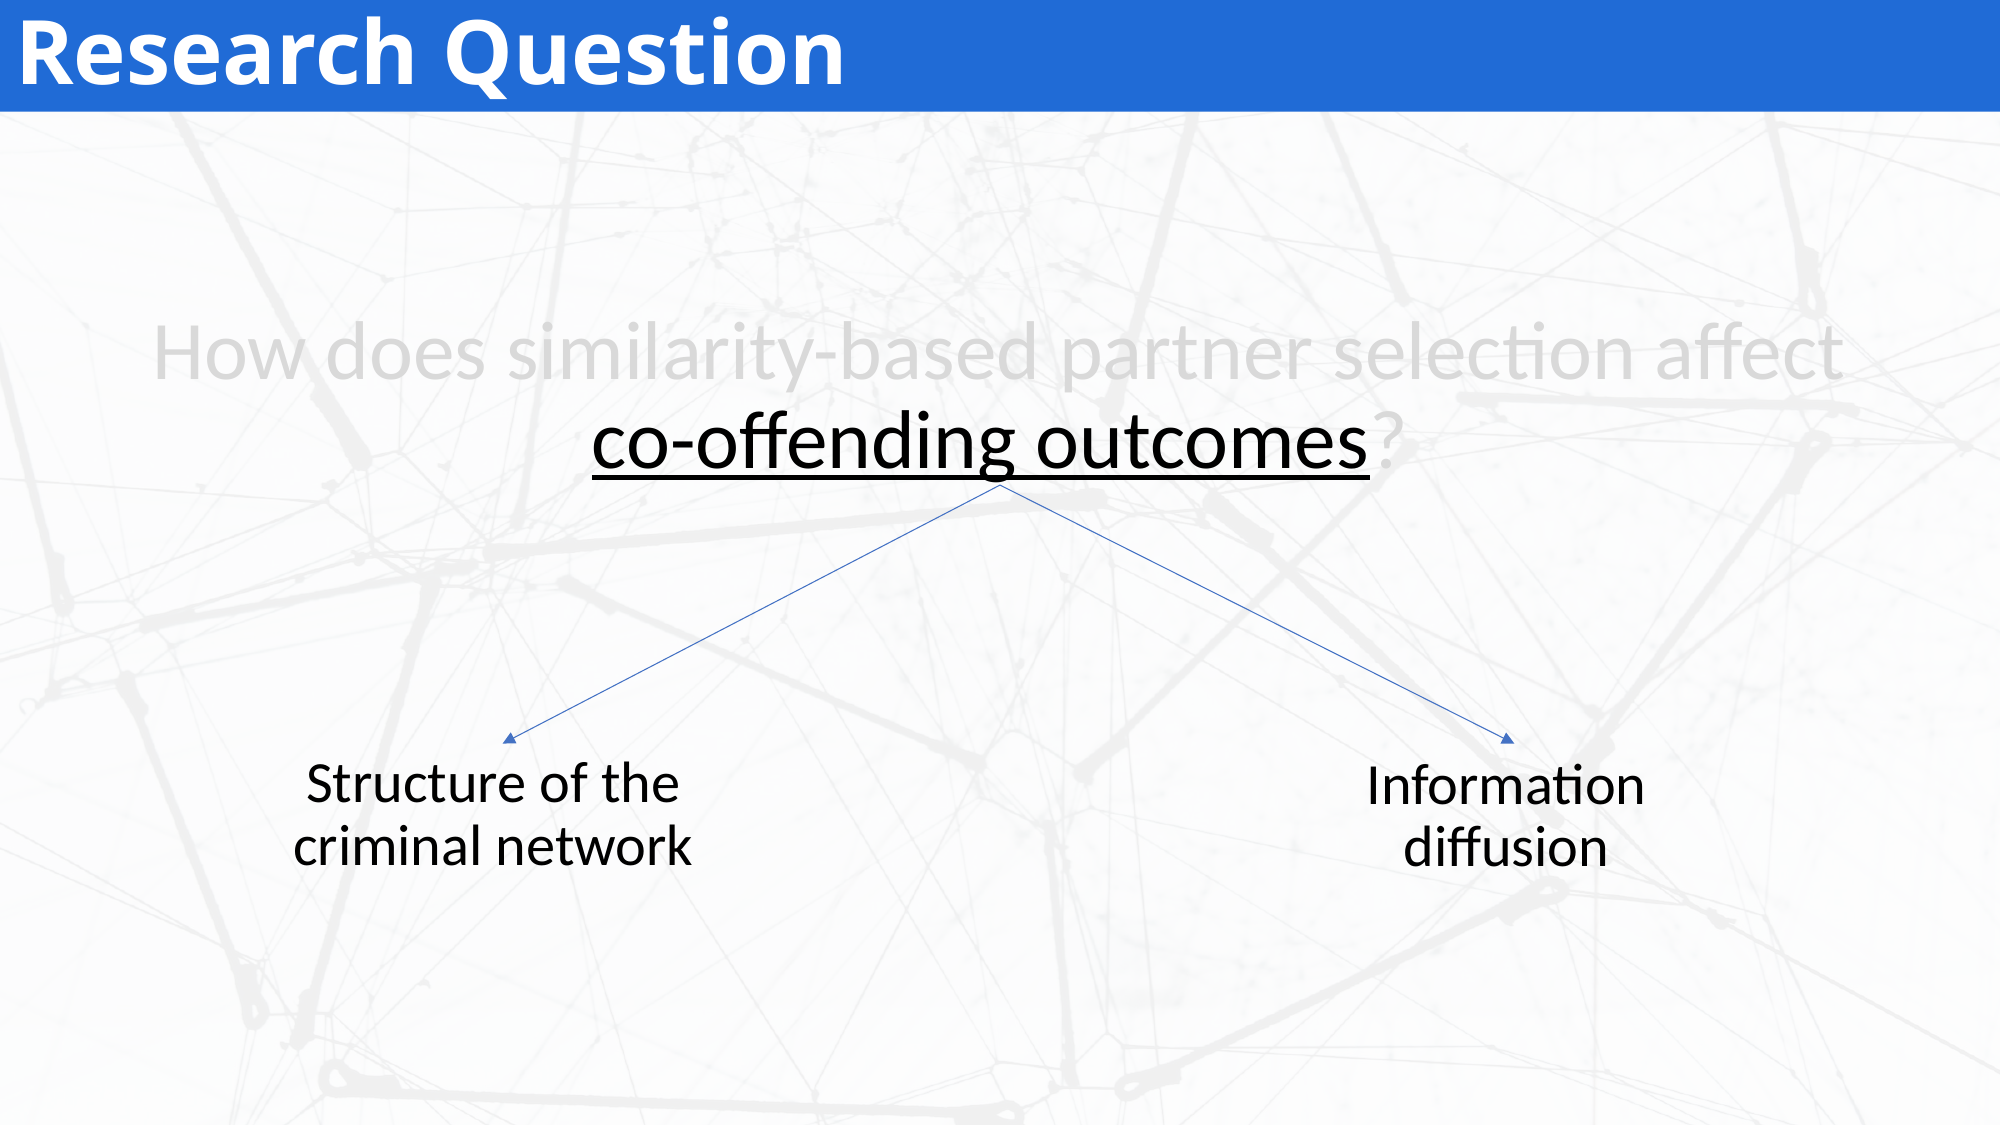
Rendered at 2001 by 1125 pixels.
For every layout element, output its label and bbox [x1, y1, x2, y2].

picture [0, 0, 2000, 1125]
text_box [999, 485, 1515, 744]
text_box [502, 485, 999, 744]
